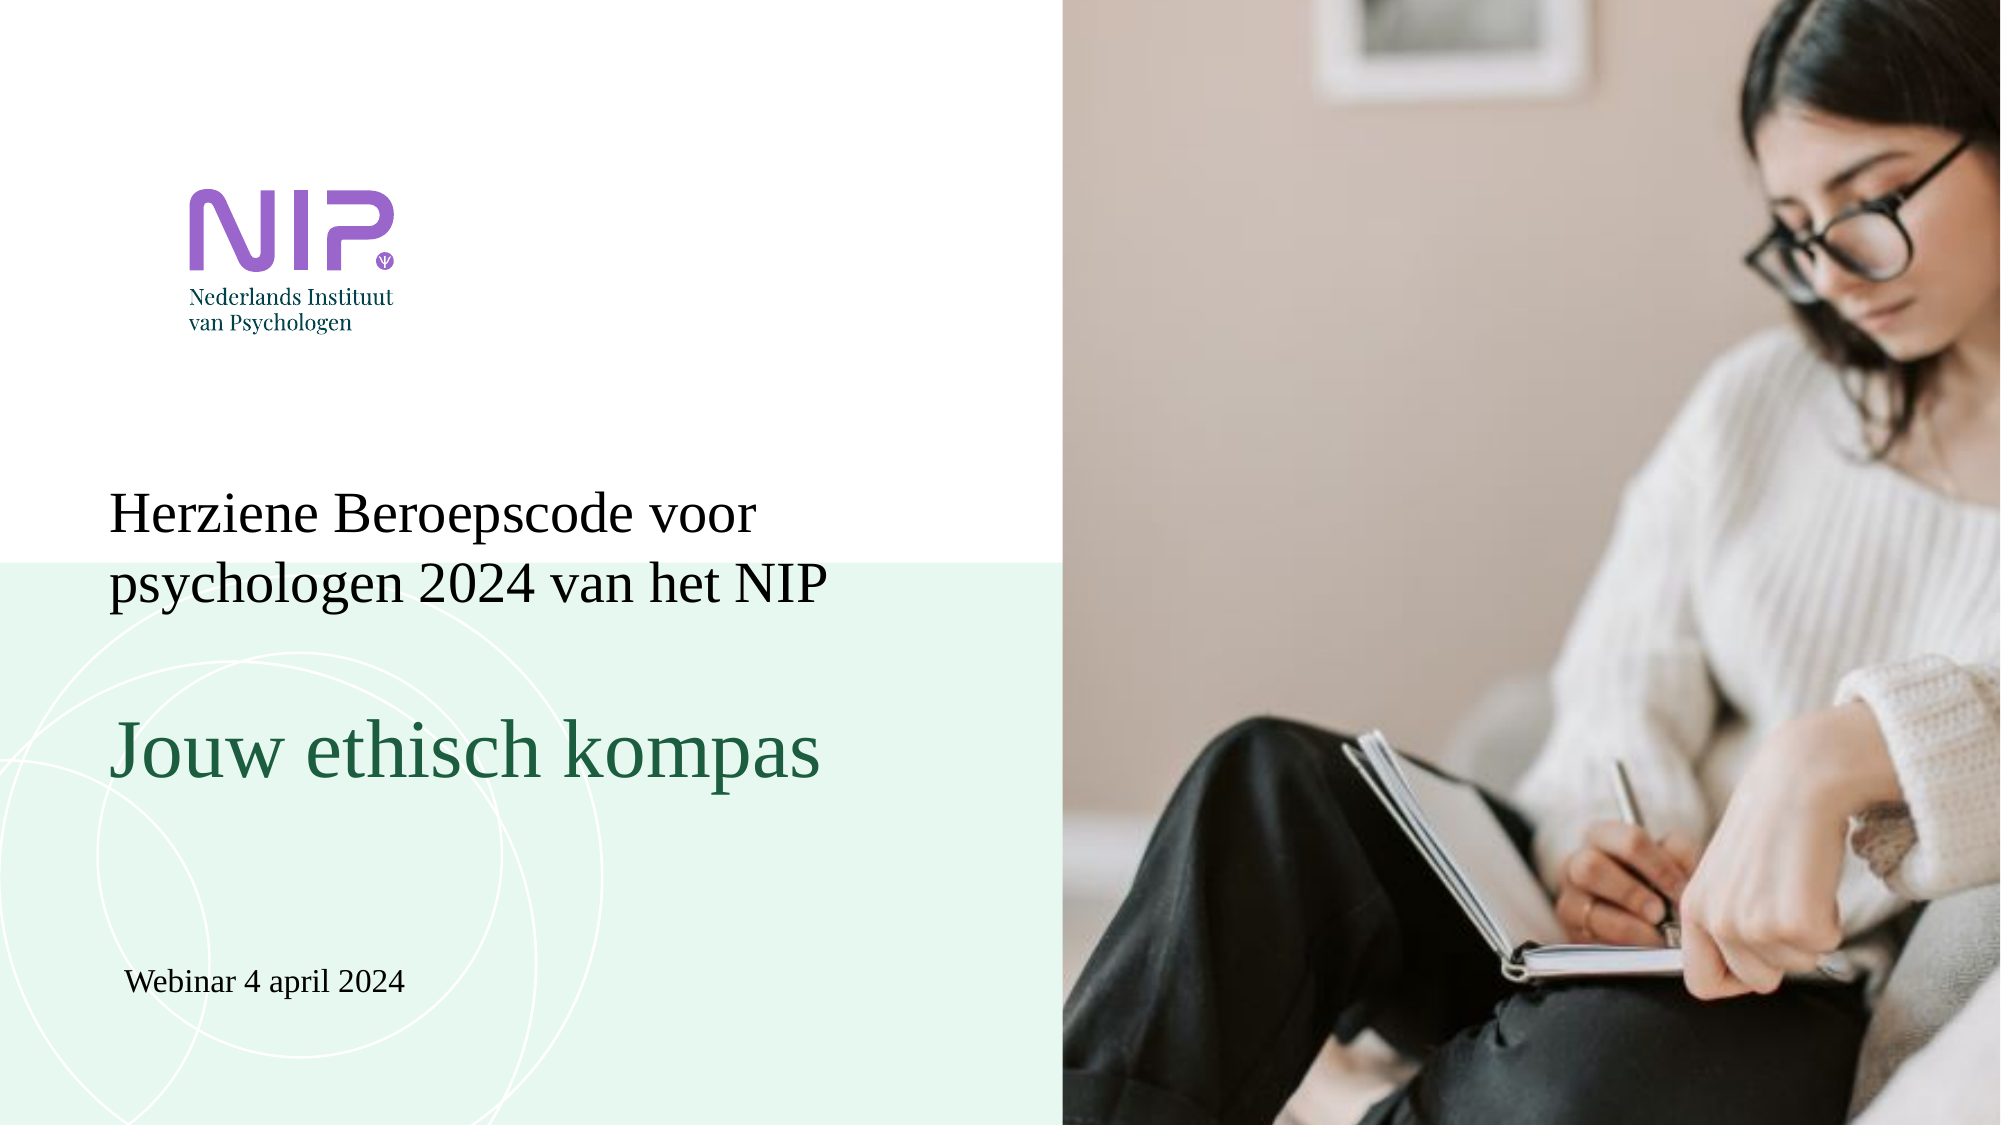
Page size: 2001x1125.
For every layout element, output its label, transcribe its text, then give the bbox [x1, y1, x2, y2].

subtitle Webinar 4 april 2024 [124, 959, 951, 1021]
title Herziene Beroepscode voor psychologen 2024 van het NIP Jouw ethisch kompas [109, 521, 1010, 794]
picture [1062, 0, 2001, 1125]
